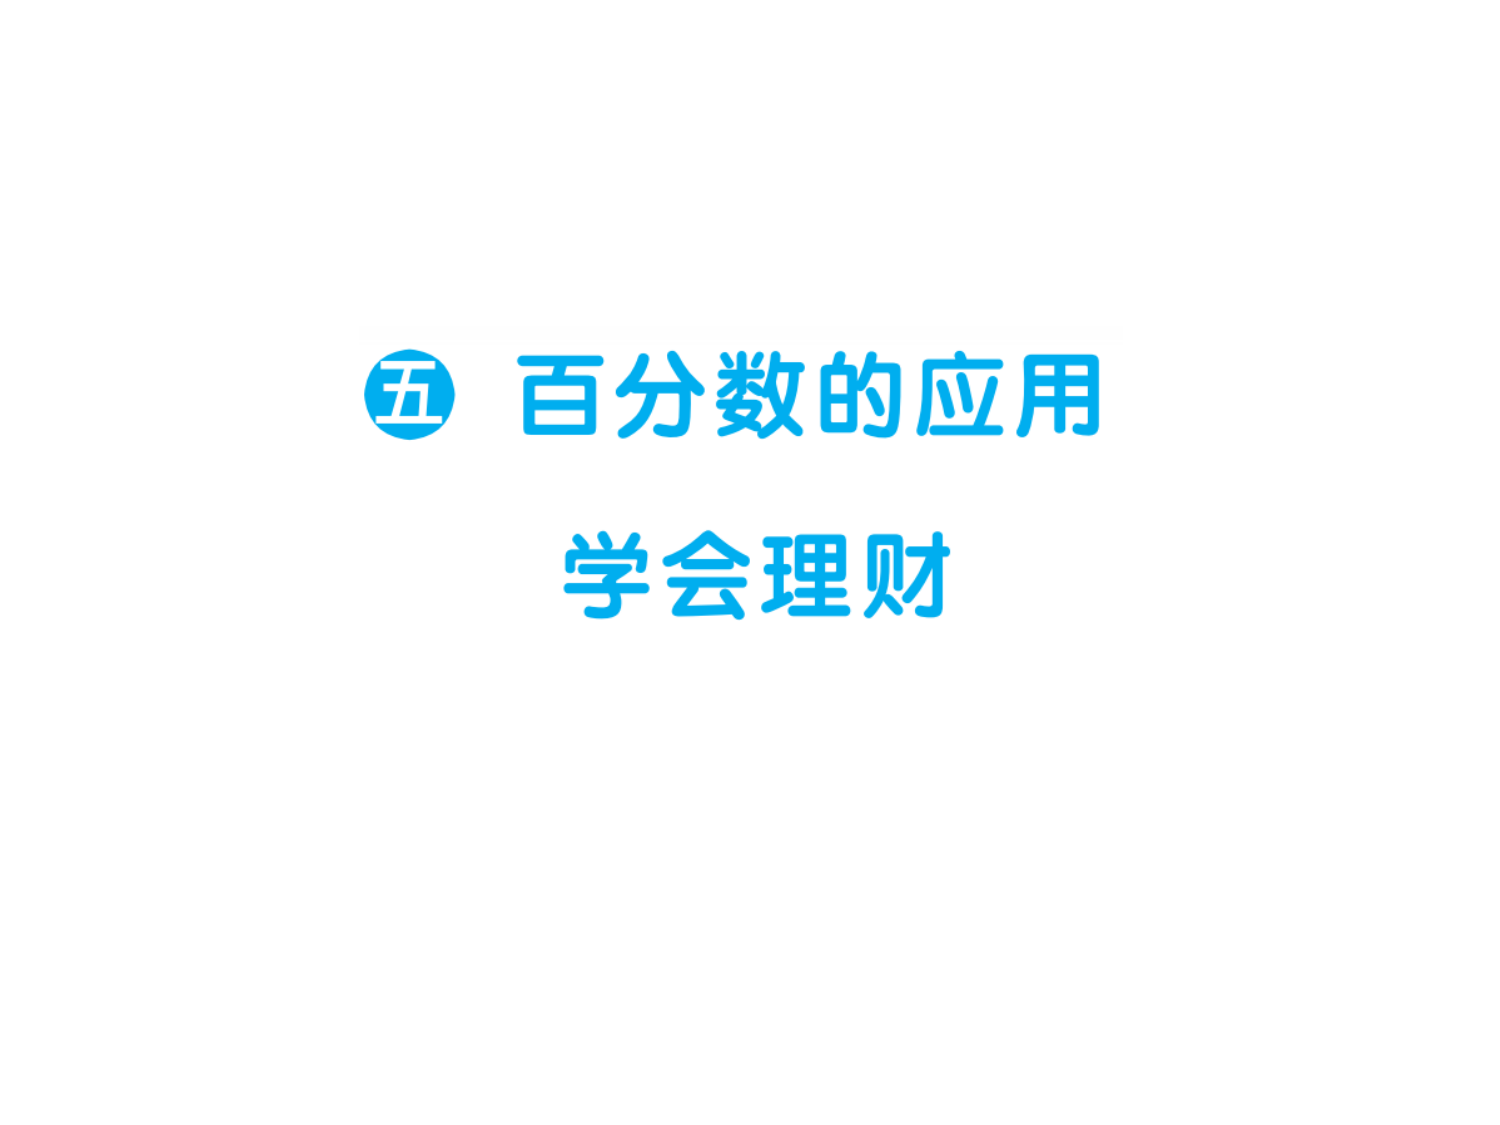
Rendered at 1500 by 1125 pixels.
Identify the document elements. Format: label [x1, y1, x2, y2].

picture [546, 515, 954, 626]
picture [348, 326, 1123, 461]
